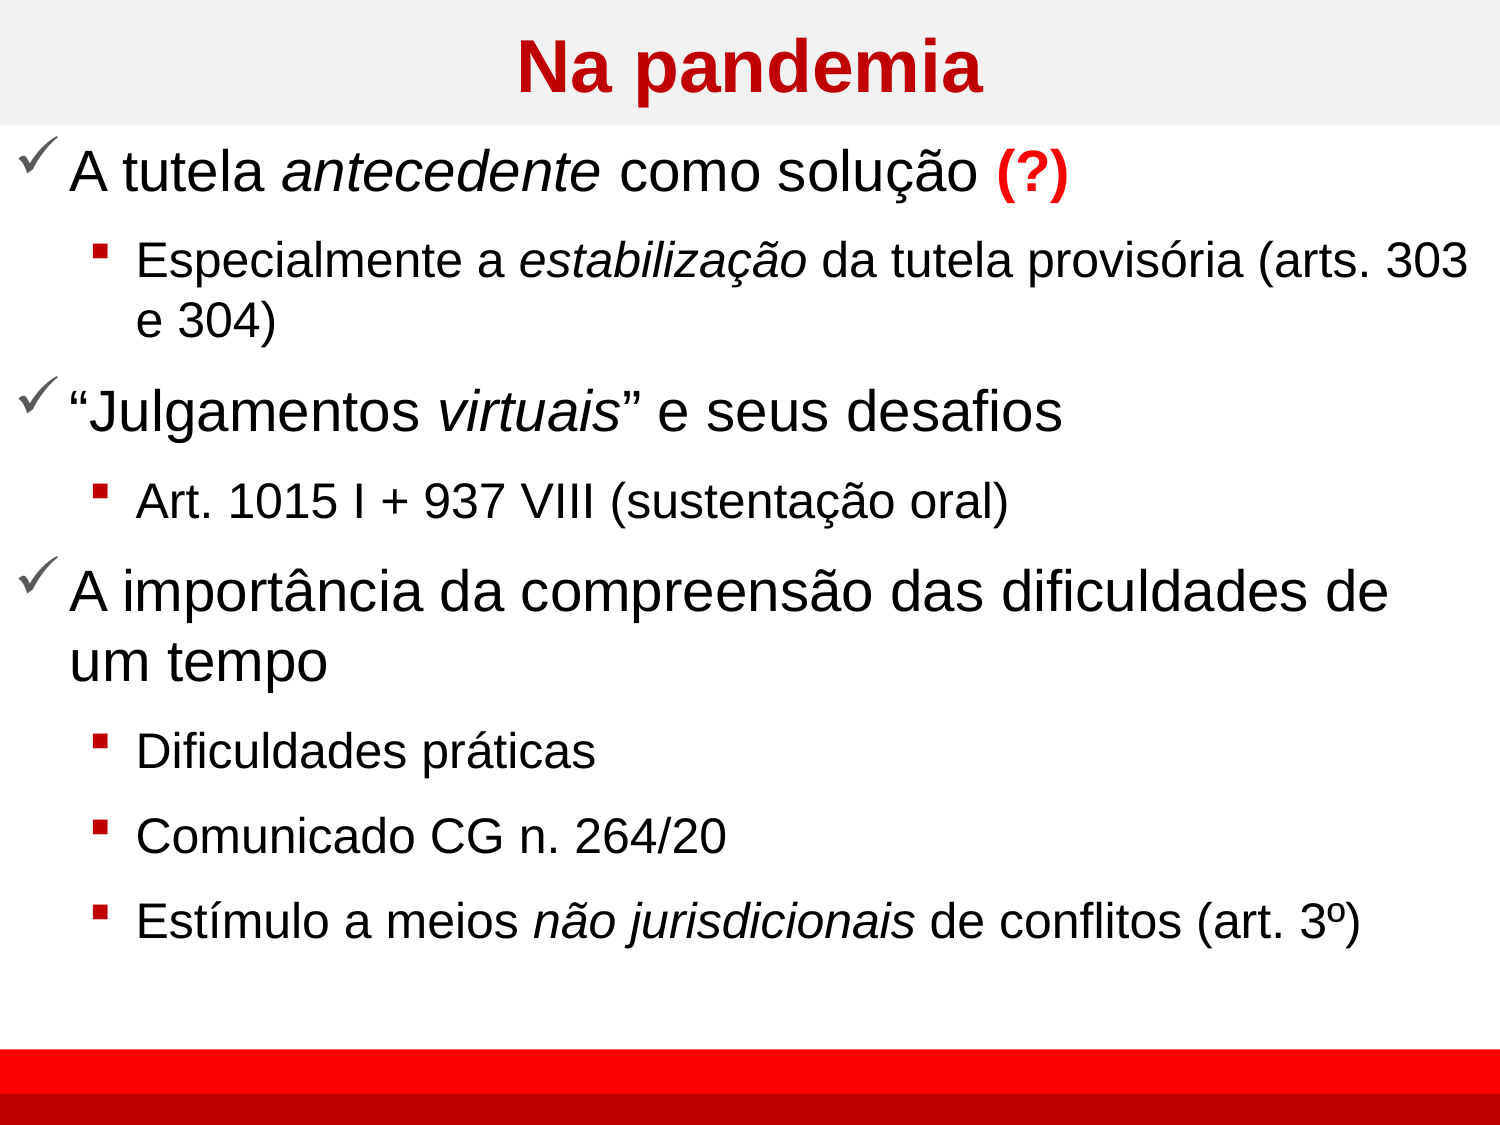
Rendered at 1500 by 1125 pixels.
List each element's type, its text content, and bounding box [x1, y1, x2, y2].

title Na pandemia [0, 0, 1500, 126]
text_box [0, 1092, 1500, 1125]
list A tutela antecedente como solução (?) Especialmente a estabilização da tutela provisória (arts. 303 e 304) “Julgamentos virtuais” e seus desafios Art. 1015 I + 937 VIII (sustentação oral) A importância da compreensão das dificuldades de um tempo Dificuldades práticas Comunicado CG n. 264/20 Estímulo a meios não jurisdicionais de conflitos (art. 3º) [0, 125, 1498, 1026]
text_box [0, 1047, 1500, 1092]
